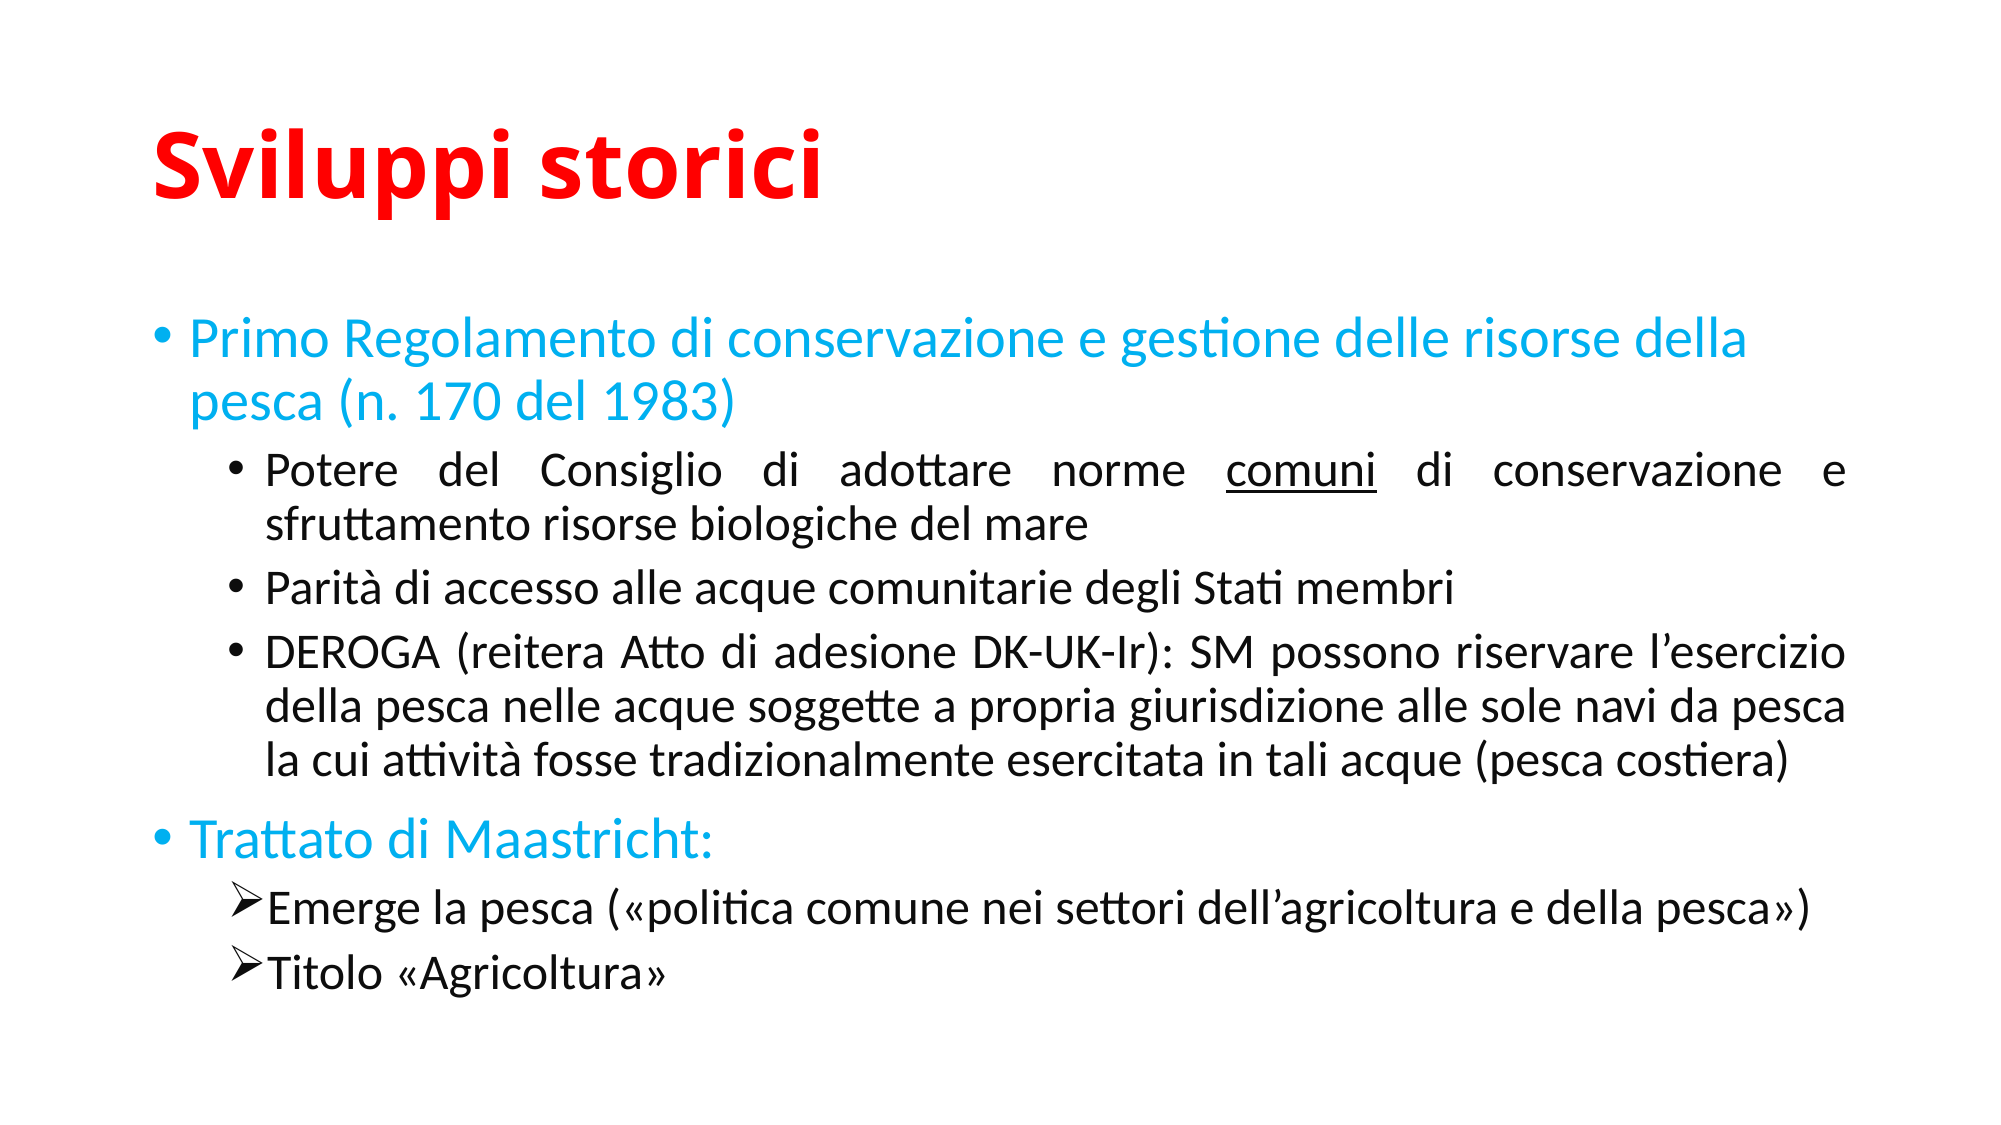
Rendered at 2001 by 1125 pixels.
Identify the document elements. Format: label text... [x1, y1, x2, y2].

list Primo Regolamento di conservazione e gestione delle risorse della pesca (n. 170 del 1983) Potere del Consiglio di adottare norme comuni di conservazione e sfruttamento risorse biologiche del mare Parità di accesso alle acque comunitarie degli Stati membri DEROGA (reitera Atto di adesione DK-UK-Ir): SM possono riservare l’esercizio della pesca nelle acque soggette a propria giurisdizione alle sole navi da pesca la cui attività fosse tradizionalmente esercitata in tali acque (pesca costiera) Trattato di Maastricht: Emerge la pesca («politica comune nei settori dell’agricoltura e della pesca») Titolo «Agricoltura» [137, 299, 1863, 1014]
title Sviluppi storici [137, 59, 1863, 278]
